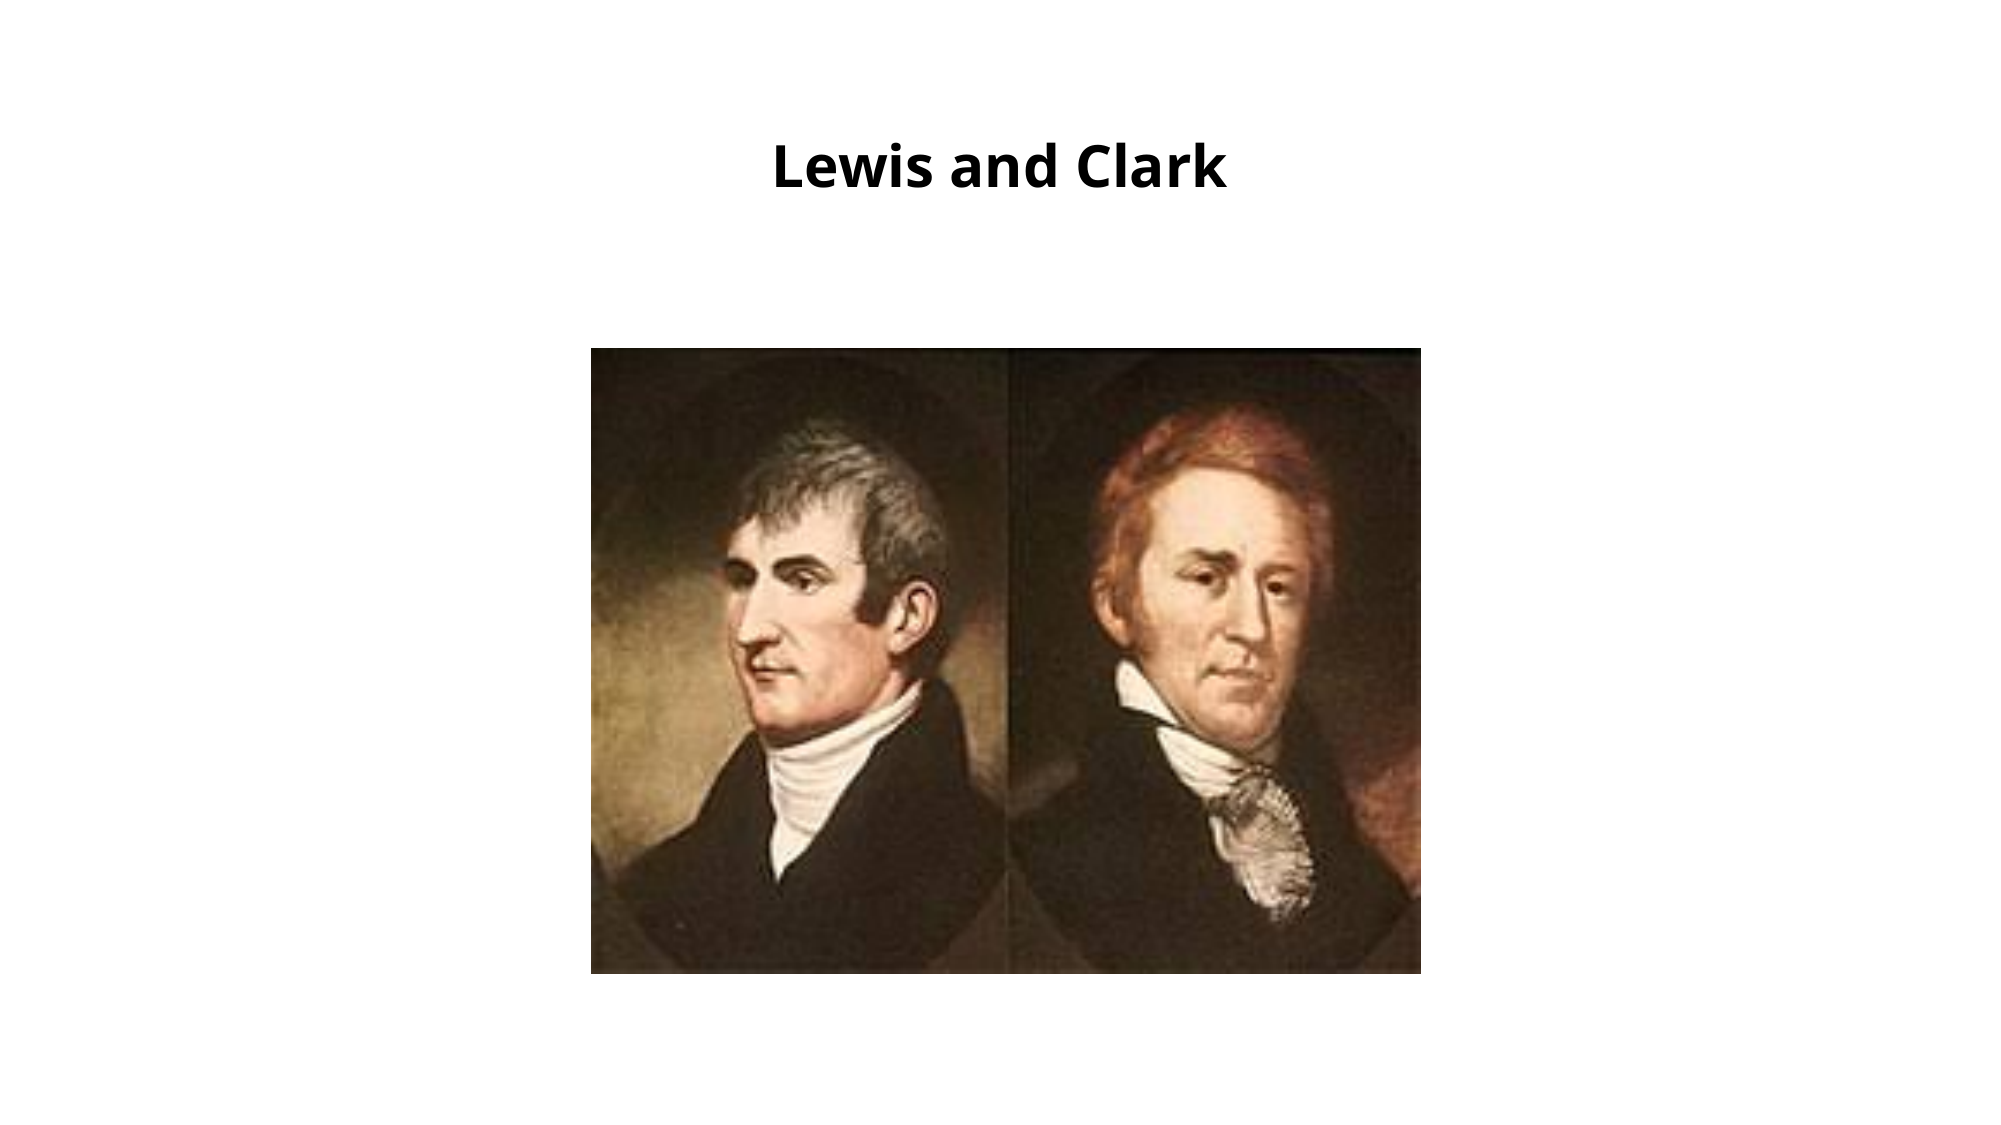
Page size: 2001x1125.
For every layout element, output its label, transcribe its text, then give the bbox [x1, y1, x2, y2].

title Lewis and Clark [137, 59, 1863, 278]
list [591, 348, 1421, 974]
